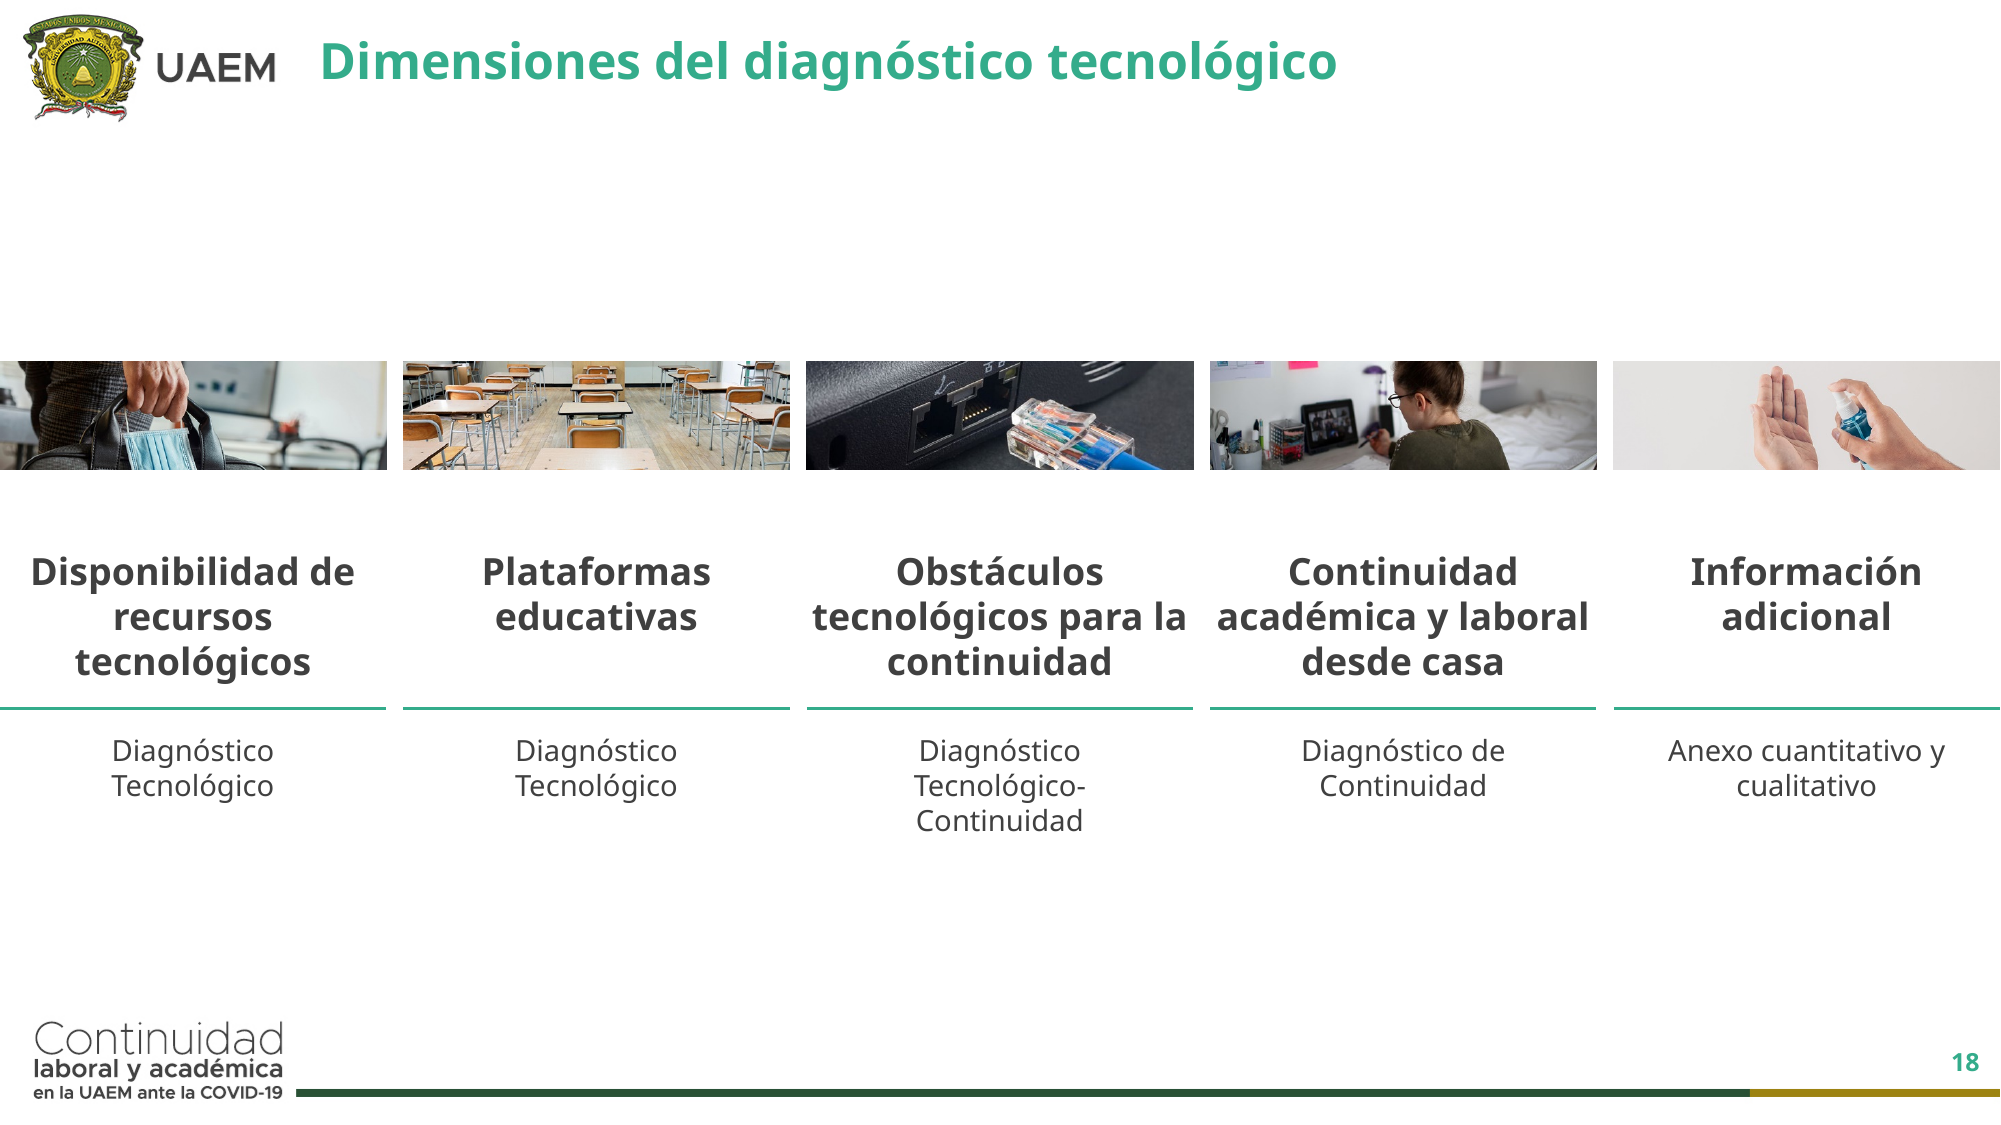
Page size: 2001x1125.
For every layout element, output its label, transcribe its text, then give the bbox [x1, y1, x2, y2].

text_box Información adicional [1613, 547, 2000, 643]
text_box Plataformas educativas [403, 547, 790, 643]
slide_number 18 [1931, 1040, 2000, 1087]
text_box Diagnóstico de Continuidad [1240, 732, 1566, 802]
text_box Continuidad académica y laboral desde casa [1210, 547, 1597, 643]
text_box Diagnóstico Tecnológico [30, 732, 356, 802]
text_box Dimensiones del diagnóstico tecnológico [305, 0, 2000, 119]
text_box Obstáculos tecnológicos para la continuidad [806, 547, 1194, 643]
picture [0, 0, 2001, 1125]
text_box Disponibilidad de recursos tecnológicos [0, 547, 387, 643]
text_box Diagnóstico Tecnológico-Continuidad [837, 732, 1163, 802]
text_box Anexo cuantitativo y cualitativo [1644, 732, 1970, 802]
text_box Diagnóstico Tecnológico [434, 732, 759, 802]
